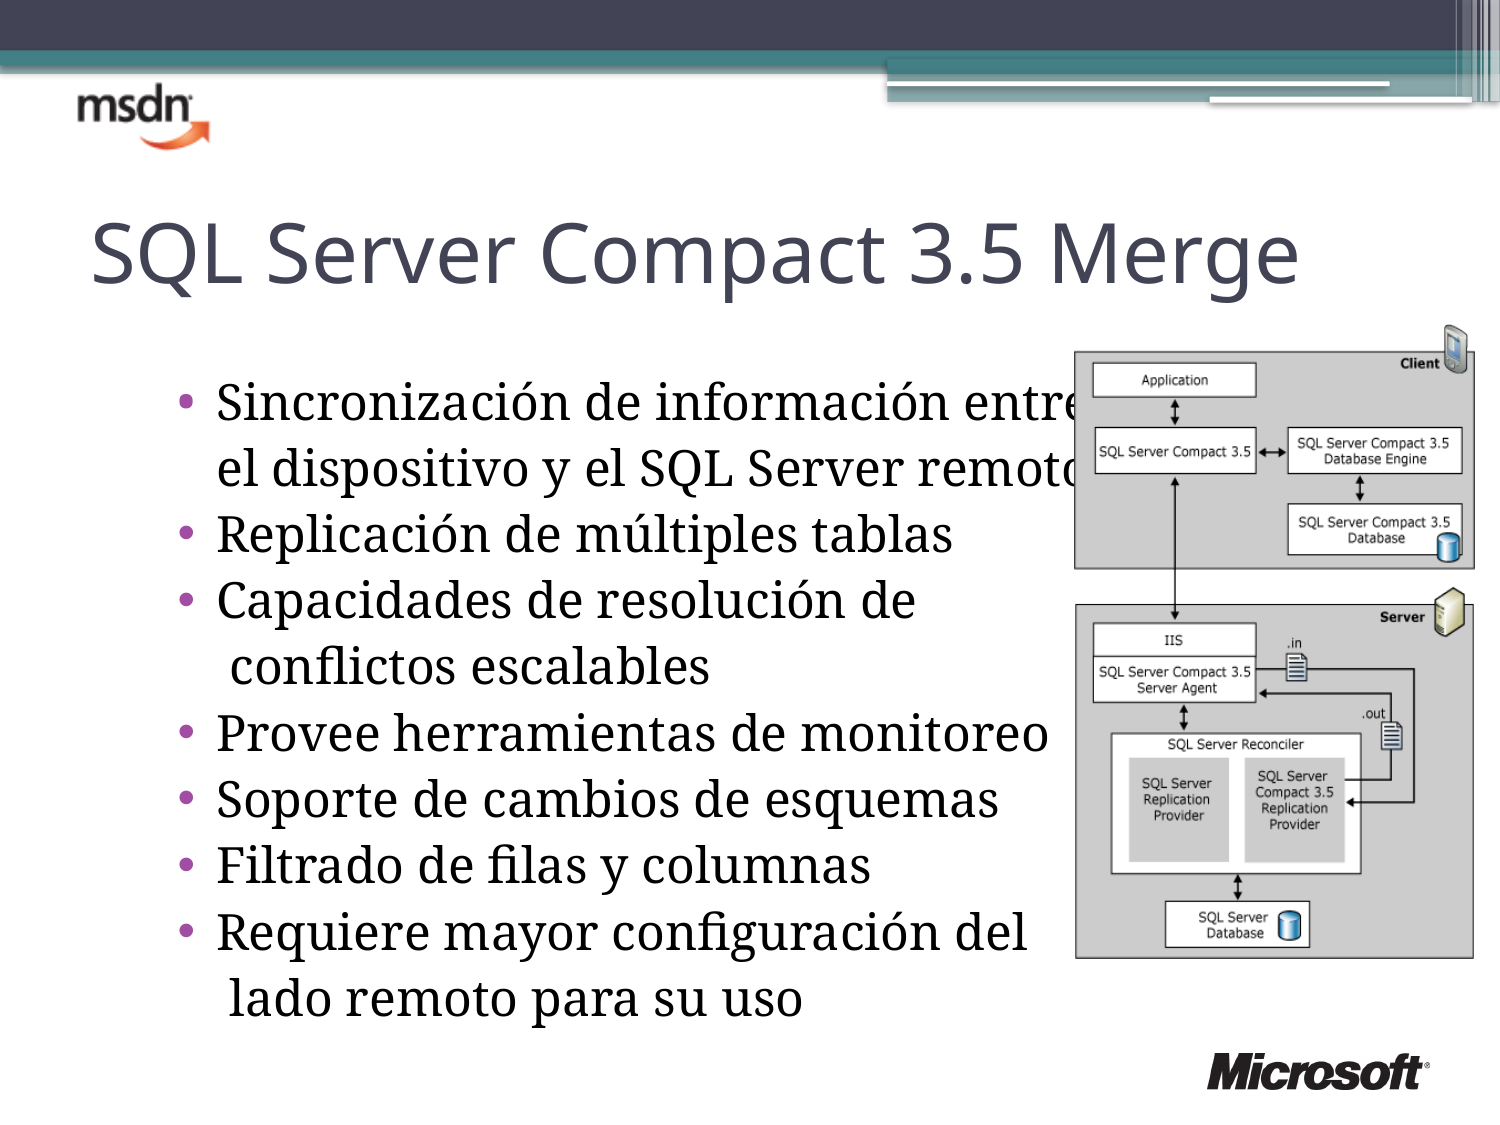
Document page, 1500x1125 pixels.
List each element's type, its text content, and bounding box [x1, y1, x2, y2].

text_box Sincronización de información entre el dispositivo y el SQL Server remoto Replicación de múltiples tablas Capacidades de resolución de conflictos escalables Provee herramientas de monitoreo Soporte de cambios de esquemas Filtrado de filas y columnas Requiere mayor configuración del lado remoto para su uso [162, 362, 1450, 1037]
picture [58, 81, 436, 153]
picture [1207, 1053, 1430, 1090]
picture [1074, 324, 1476, 959]
title SQL Server Compact 3.5 Merge [75, 187, 1425, 313]
